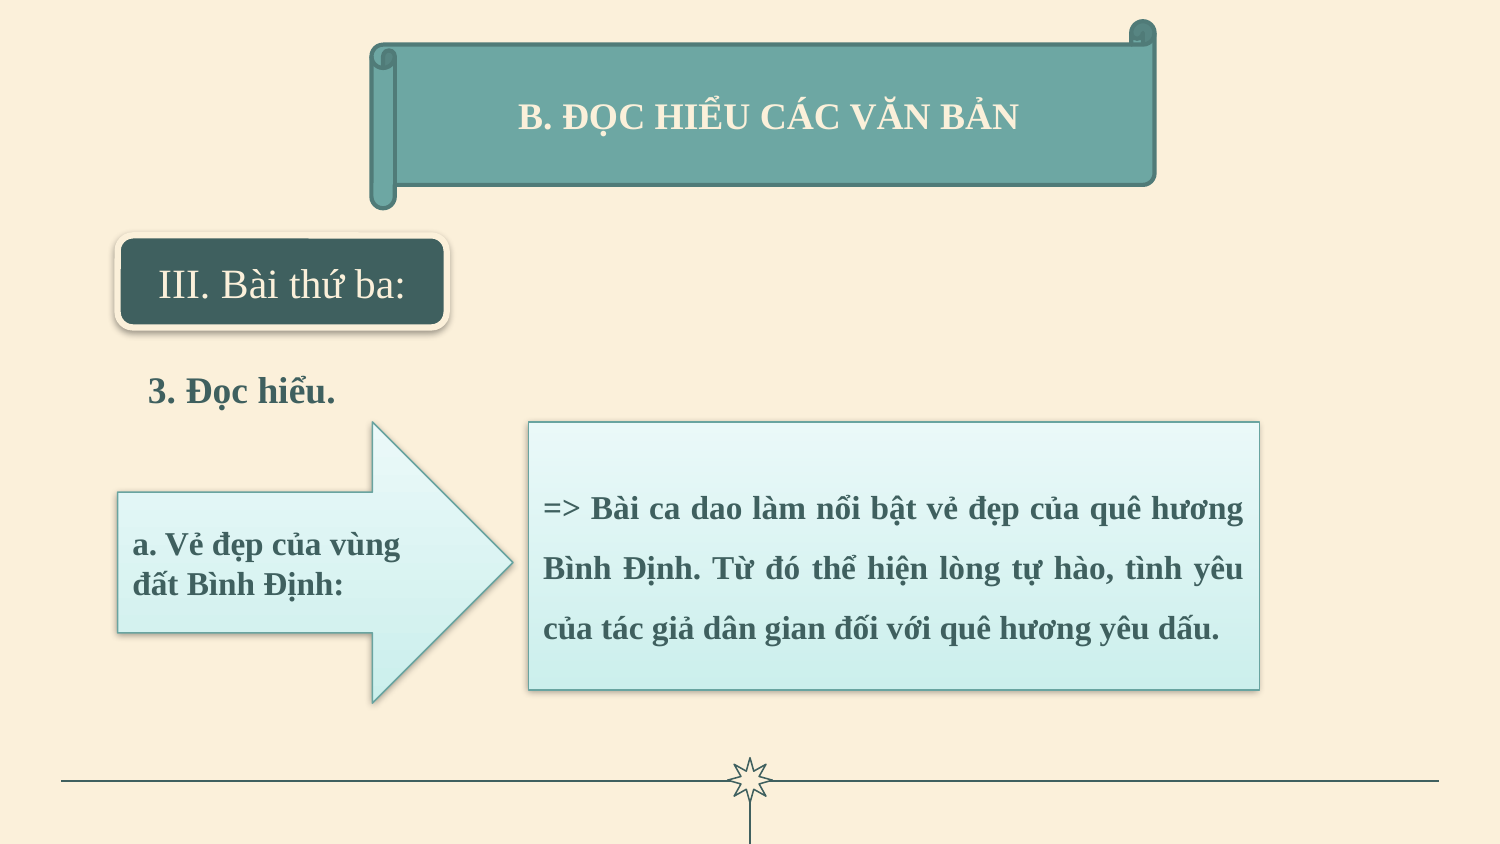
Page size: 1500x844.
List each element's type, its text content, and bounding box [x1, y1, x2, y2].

text_box III. Bài thứ ba: [114, 232, 450, 331]
title 3. Đọc hiểu. [132, 328, 987, 443]
text_box => Bài ca dao làm nổi bật vẻ đẹp của quê hương Bình Định. Từ đó thể hiện lòng tự hào, tình yêu của tác giả dân gian đối với quê hương yêu dấu. [528, 421, 1260, 691]
text_box a. Vẻ đẹp của vùng đất Bình Định: [116, 421, 514, 704]
text_box B. ĐỌC HIỂU CÁC VĂN BẢN [369, 19, 1157, 211]
